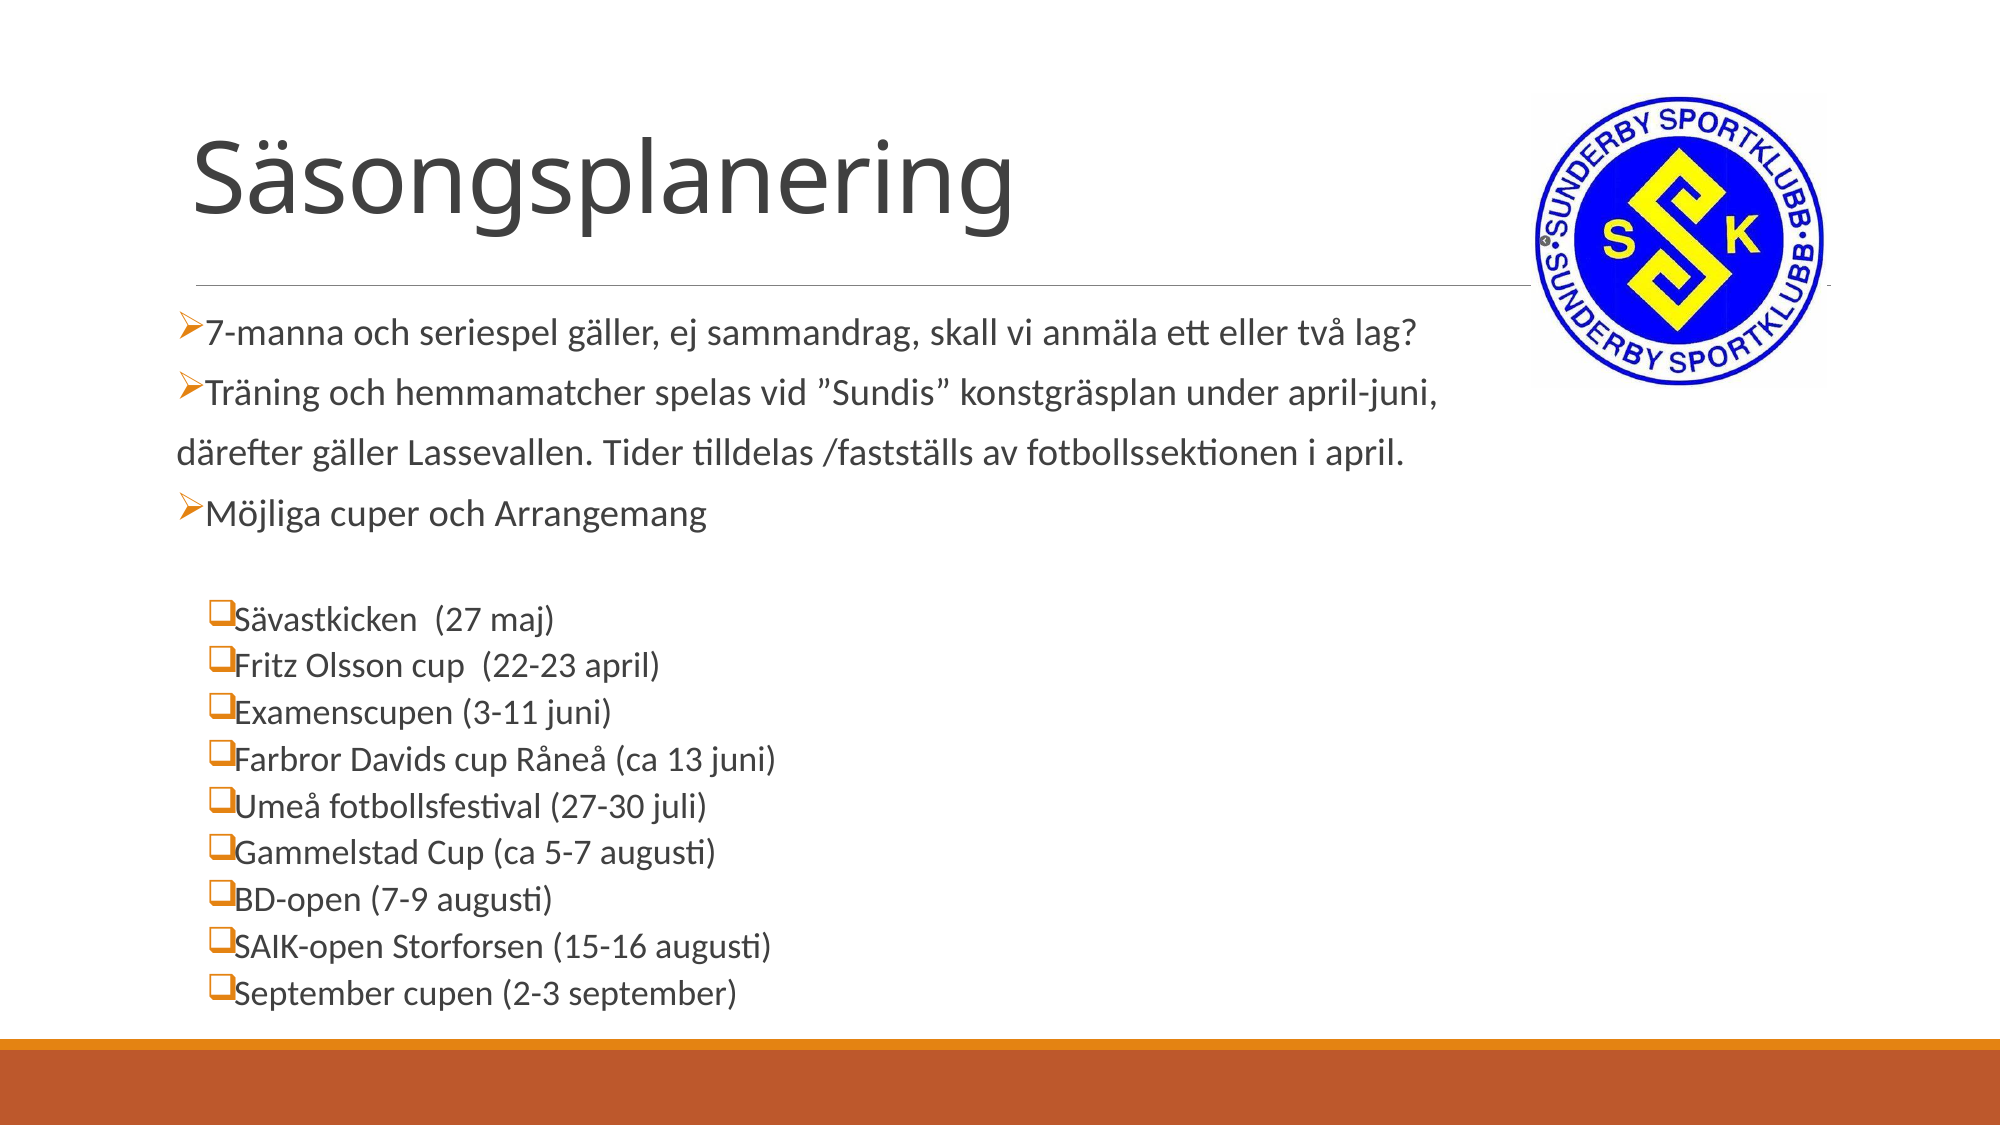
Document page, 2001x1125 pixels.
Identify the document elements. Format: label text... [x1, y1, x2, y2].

picture [1530, 92, 1828, 390]
list 7-manna och seriespel gäller, ej sammandrag, skall vi anmäla ett eller två lag? Träning och hemmamatcher spelas vid ”Sundis” konstgräsplan under april-juni, därefter gäller Lassevallen. Tider tilldelas /fastställs av fotbollssektionen i april. Möjliga cuper och Arrangemang Sävastkicken (27 maj) Fritz Olsson cup (22-23 april) Examenscupen (3-11 juni) Farbror Davids cup Råneå (ca 13 juni) Umeå fotbollsfestival (27-30 juli) Gammelstad Cup (ca 5-7 augusti) BD-open (7-9 augusti) SAIK-open Storforsen (15-16 augusti) September cupen (2-3 september) [176, 304, 1827, 1055]
title Säsongsplanering [176, 3, 1827, 242]
